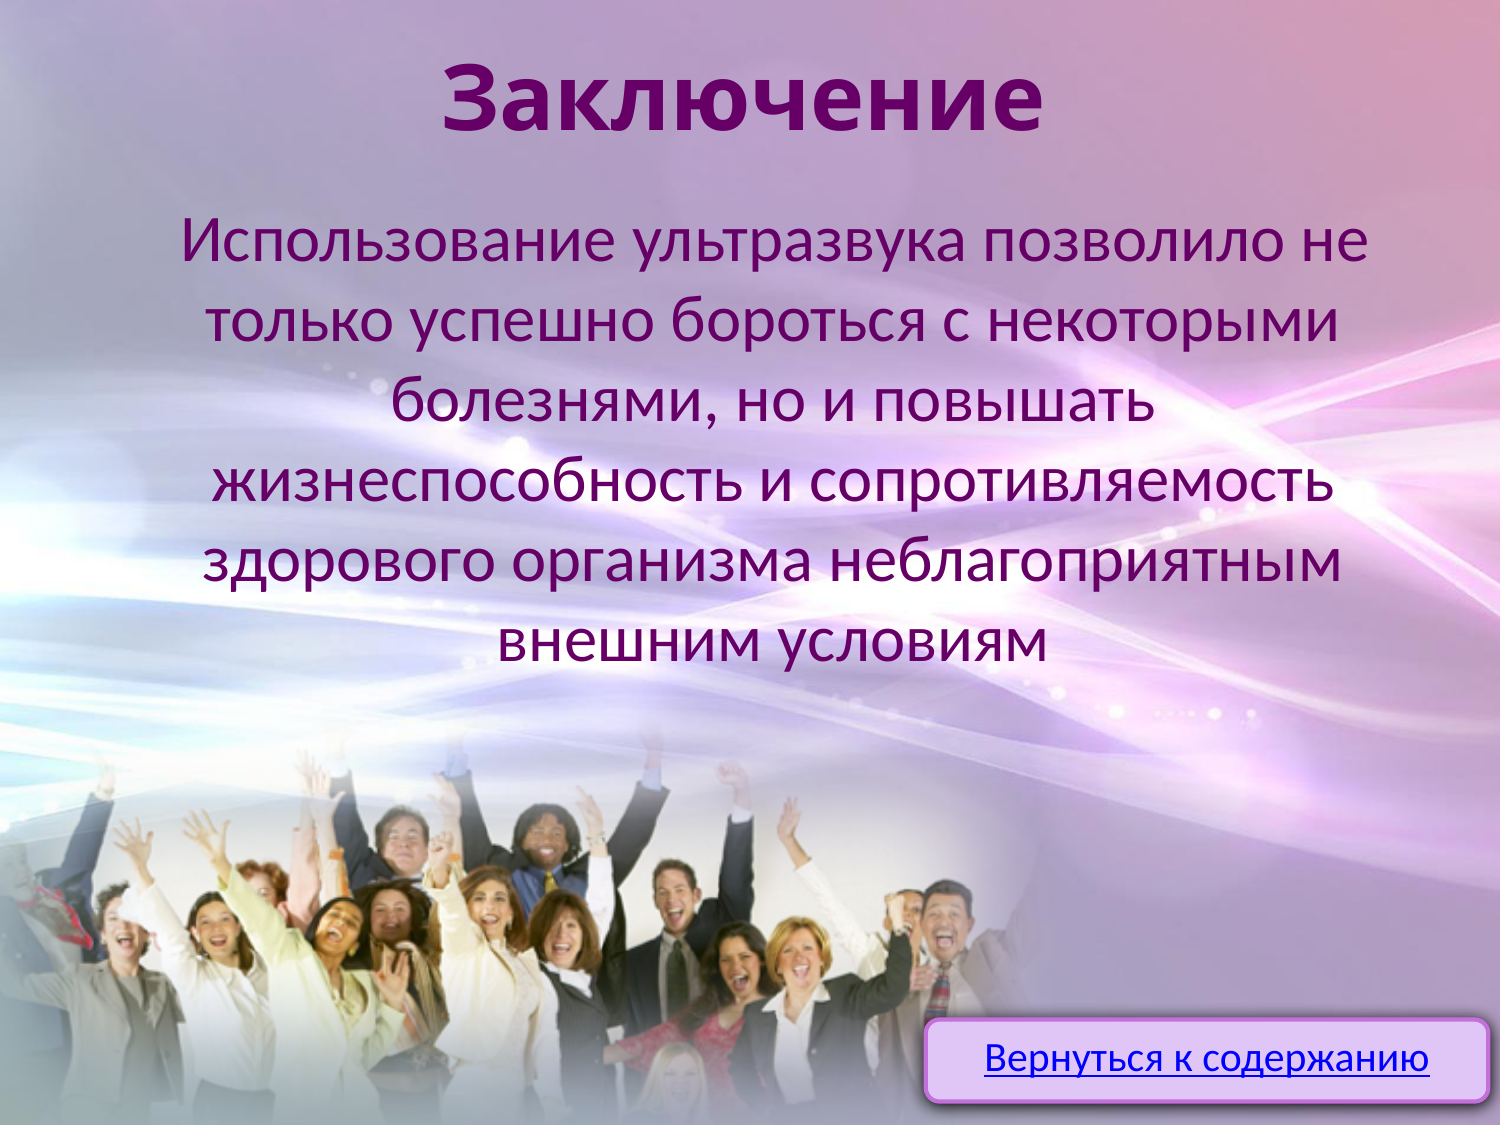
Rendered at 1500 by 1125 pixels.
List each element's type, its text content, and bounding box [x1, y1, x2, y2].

picture [0, 0, 1500, 1125]
title Заключение [67, 0, 1418, 188]
list Использование ультразвука позволило не только успешно бороться с некоторыми болезнями, но и повышать жизнеспособность и сопротивляемость здорового организма неблагоприятным внешним условиям [70, 187, 1421, 930]
text_box Вернуться к содержанию [1072, 1017, 1491, 1104]
